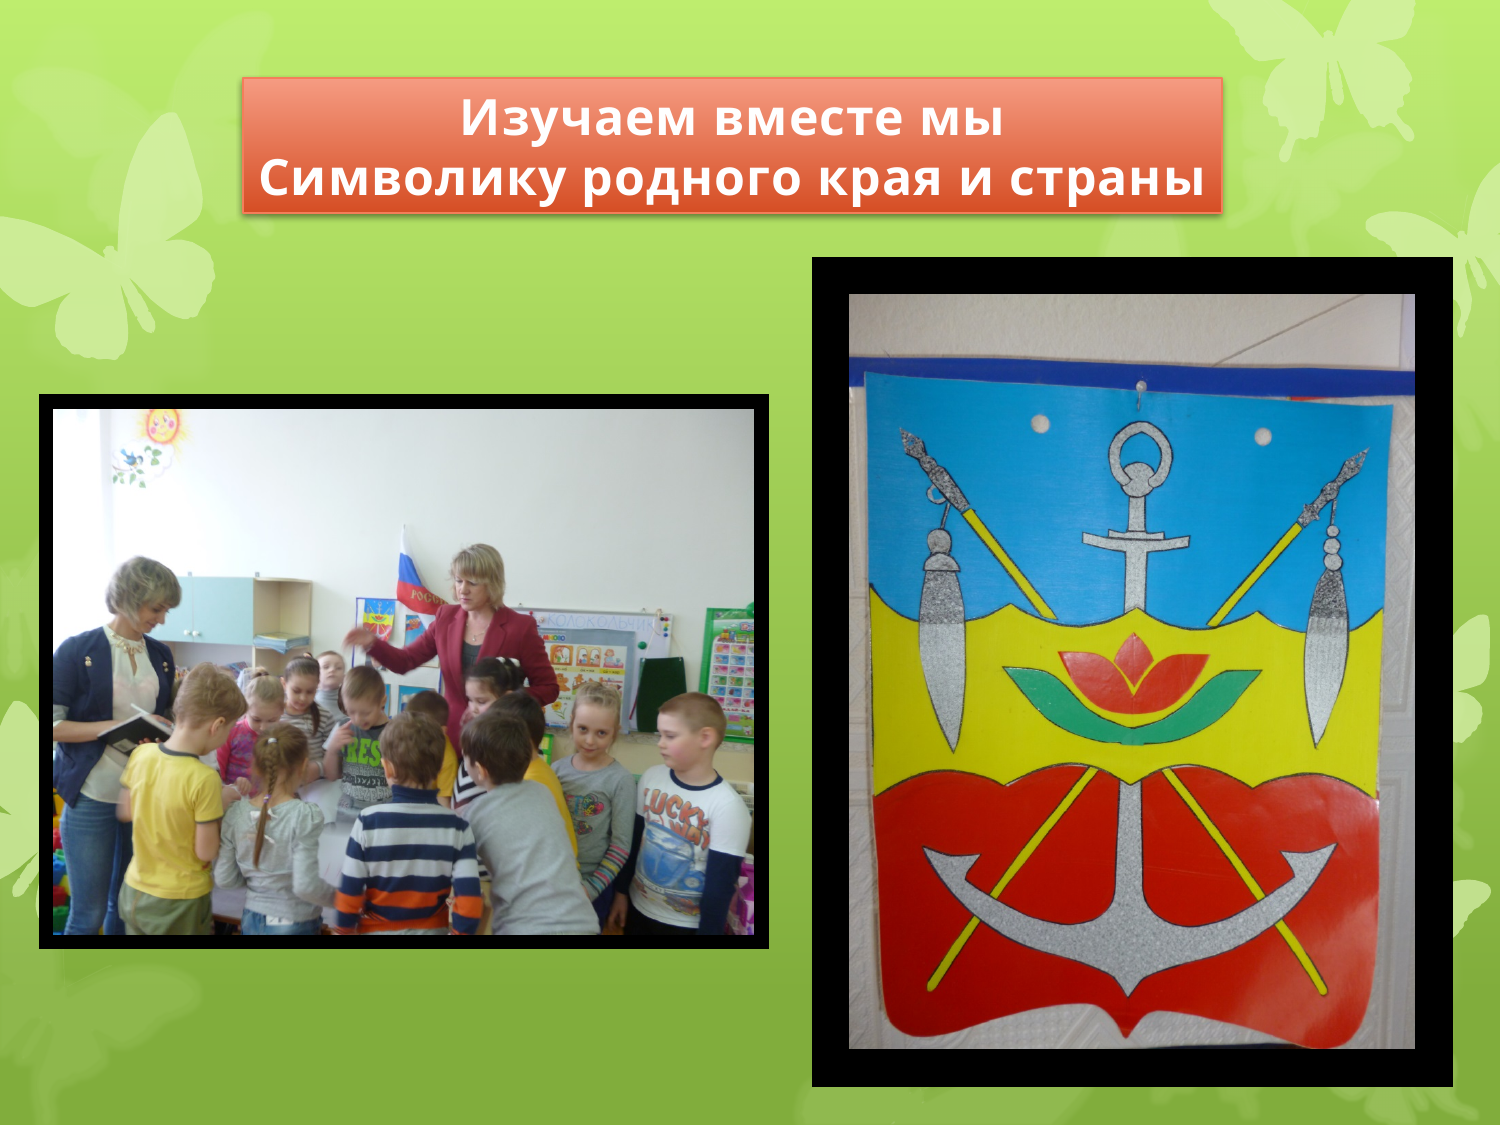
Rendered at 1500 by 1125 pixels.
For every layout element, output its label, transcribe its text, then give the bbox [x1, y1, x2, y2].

picture [848, 293, 1416, 1050]
picture [52, 408, 755, 936]
text_box Изучаем вместе мы Символику родного края и страны [242, 77, 1223, 214]
